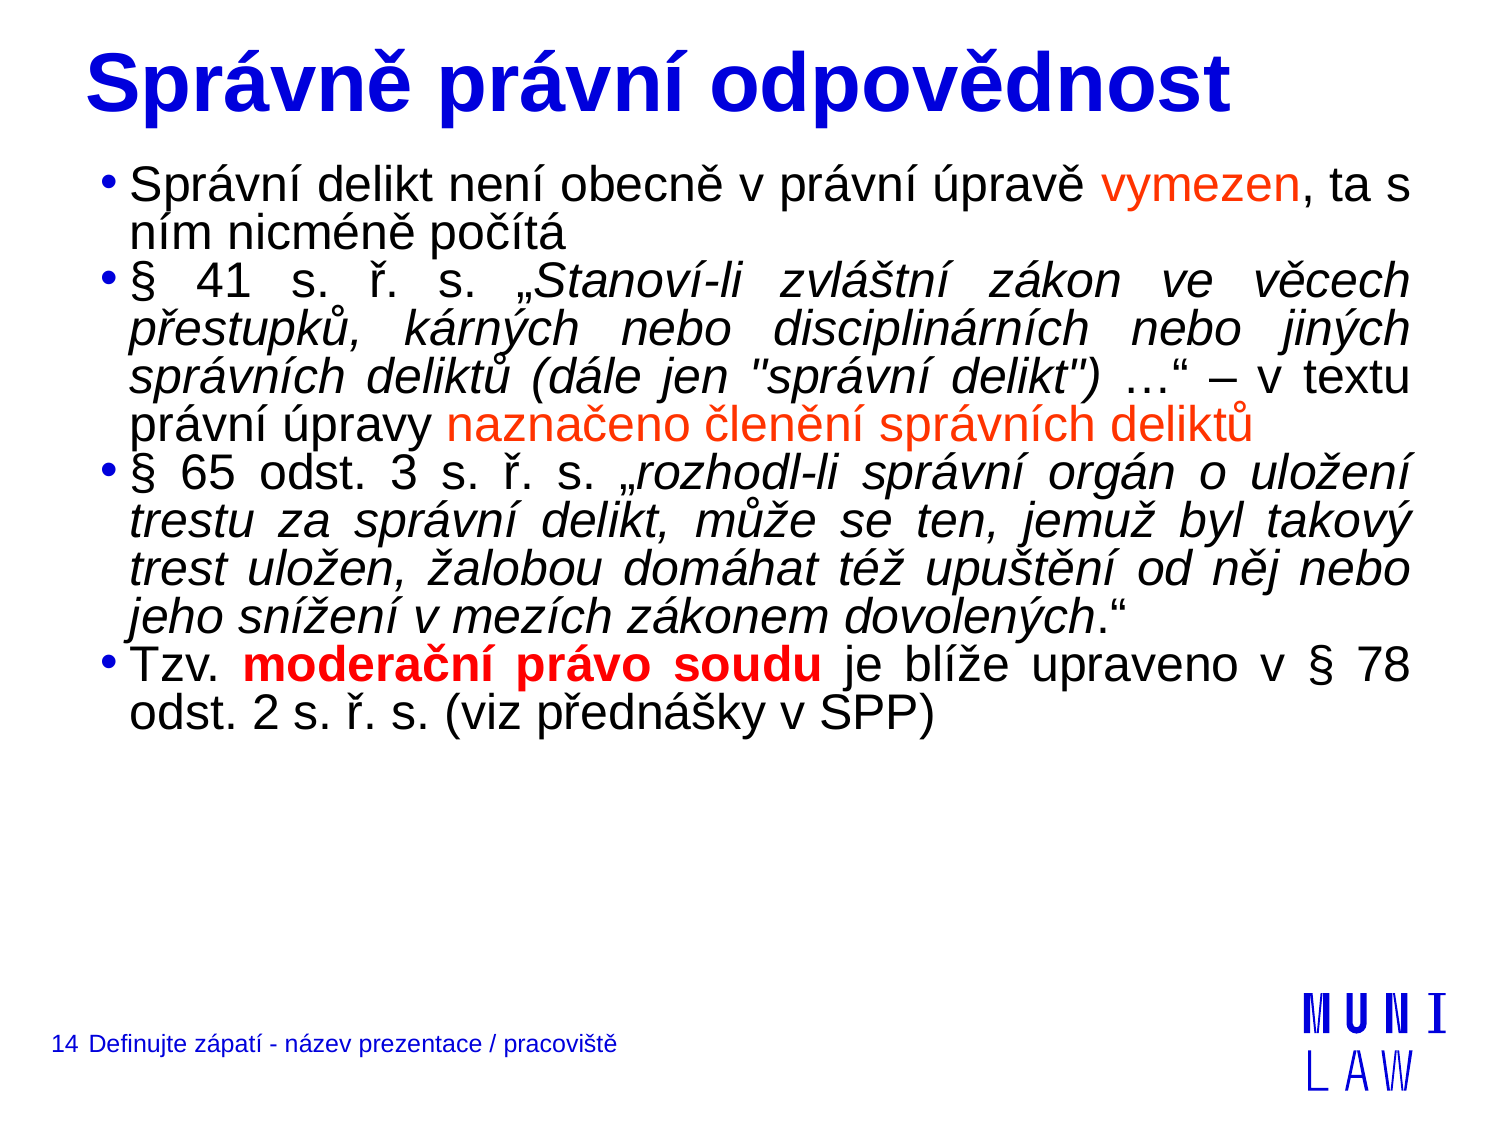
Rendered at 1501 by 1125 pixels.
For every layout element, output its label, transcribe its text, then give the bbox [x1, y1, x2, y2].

slide_number 14 [50, 1021, 82, 1063]
title Správně právní odpovědnost [85, 44, 1409, 119]
list Správní delikt není obecně v právní úpravě vymezen, ta s ním nicméně počítá § 41 s. ř. s. „Stanoví-li zvláštní zákon ve věcech přestupků, kárných nebo disciplinárních nebo jiných správních deliktů (dále jen "správní delikt") …“ – v textu právní úpravy naznačeno členění správních deliktů § 65 odst. 3 s. ř. s. „rozhodl-li správní orgán o uložení trestu za správní delikt, může se ten, jemuž byl takový trest uložen, žalobou domáhat též upuštění od něj nebo jeho snížení v mezích zákonem dovolených.“ Tzv. moderační právo soudu je blíže upraveno v § 78 odst. 2 s. ř. s. (viz přednášky v SPP) [88, 163, 1412, 957]
footer Definujte zápatí - název prezentace / pracoviště [88, 1021, 1064, 1063]
